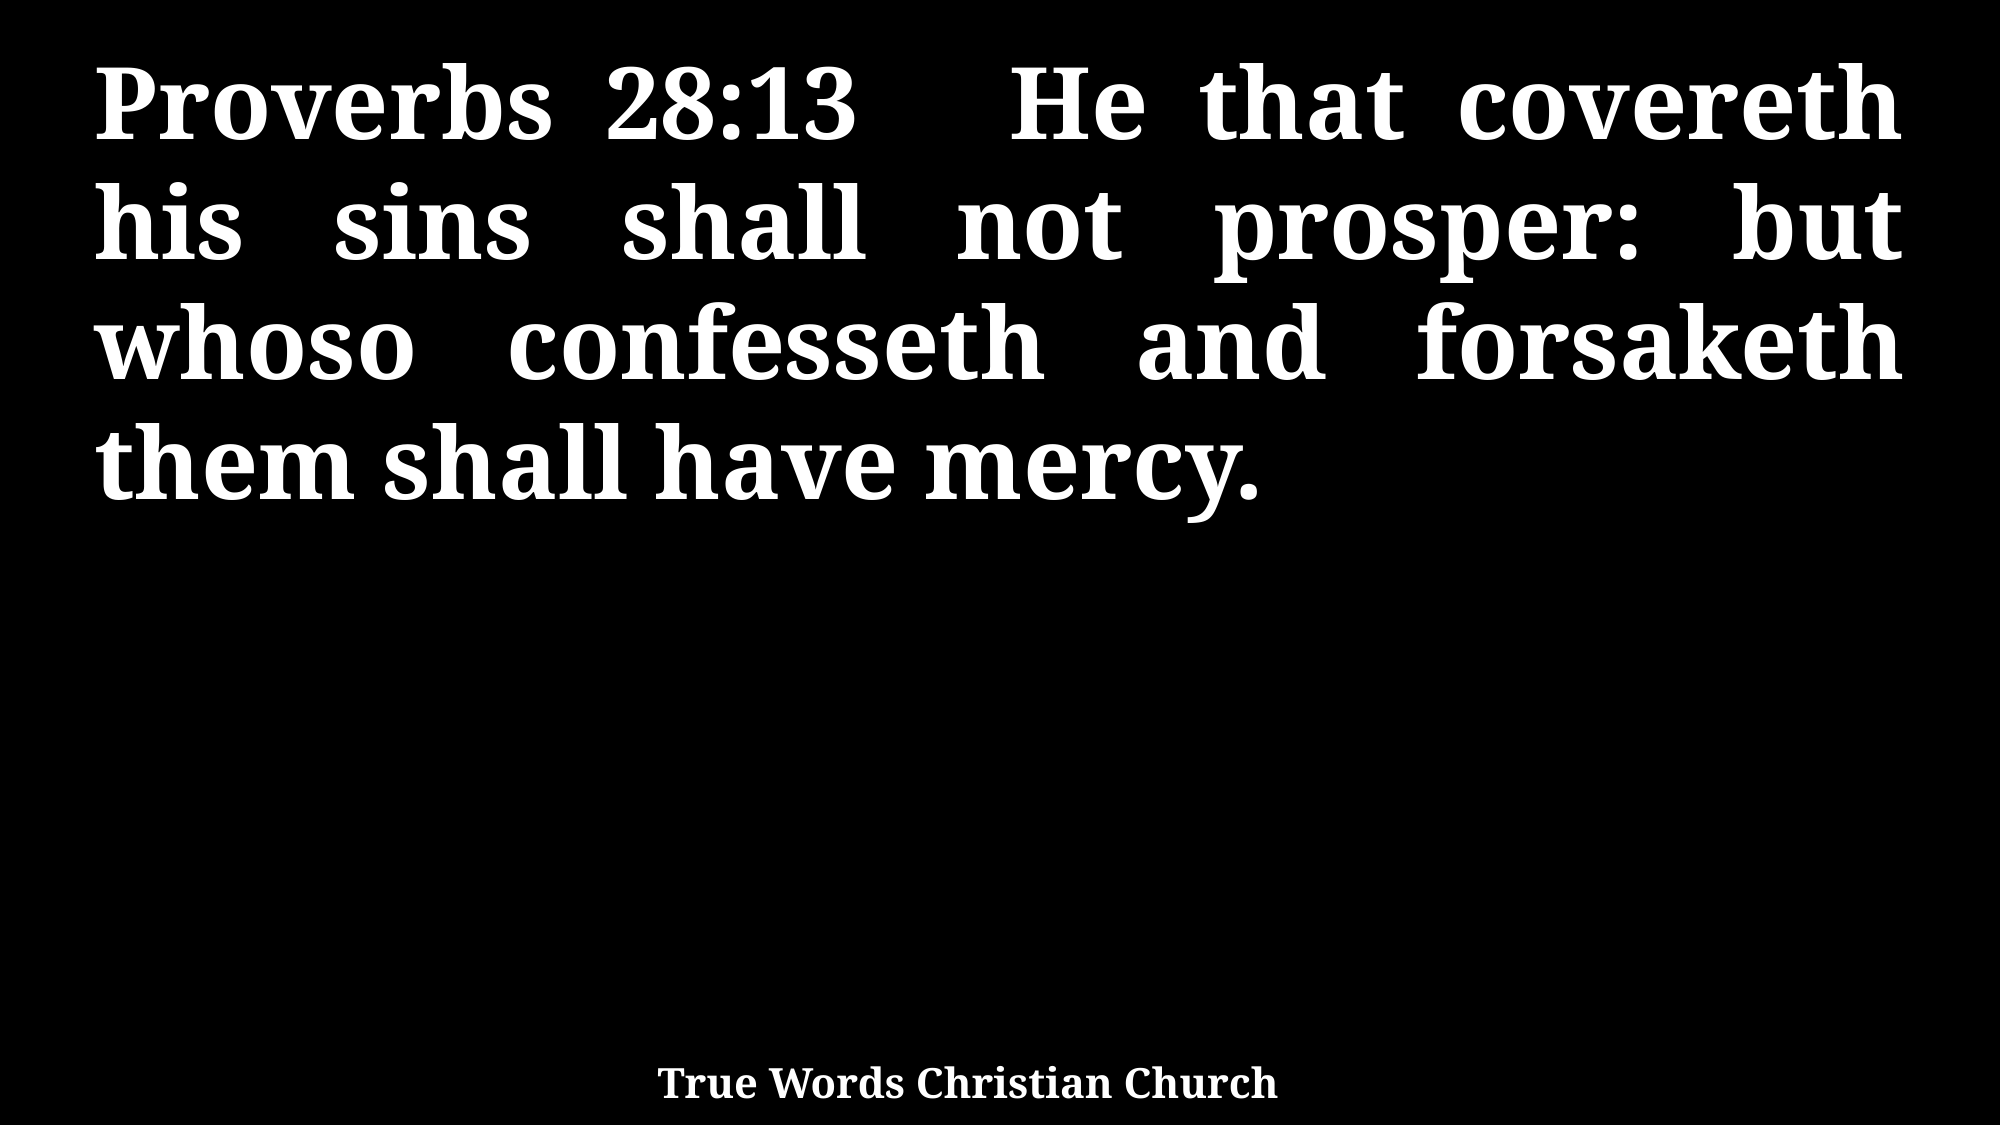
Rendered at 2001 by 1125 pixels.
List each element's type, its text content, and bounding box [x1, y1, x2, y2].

text_box True Words Christian Church [642, 1049, 1294, 1114]
text_box Proverbs 28:13 He that covereth his sins shall not prosper: but whoso confesseth and forsaketh them shall have mercy. [79, 32, 1921, 527]
